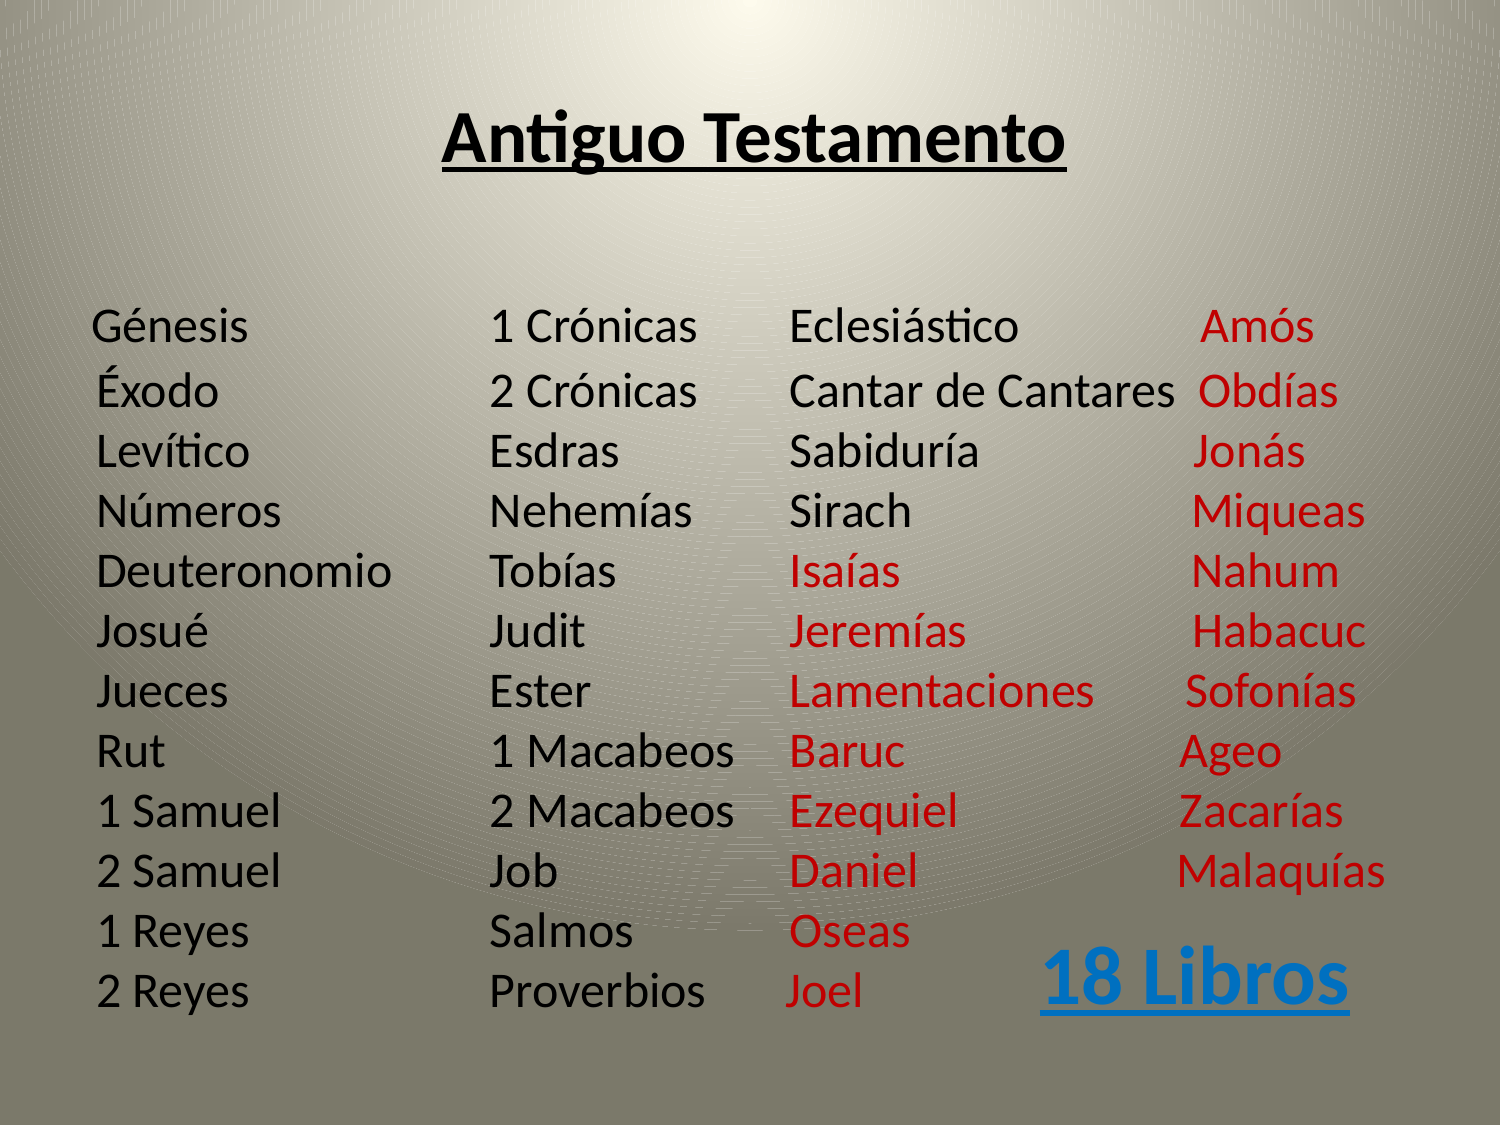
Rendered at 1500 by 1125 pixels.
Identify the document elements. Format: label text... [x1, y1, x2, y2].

text_box 18 Libros [1024, 914, 1404, 1125]
title Antiguo Testamento Génesis 1 Crónicas Eclesiástico Amós Éxodo 2 Crónicas Cantar de Cantares Obdías Levítico Esdras Sabiduría Jonás Números Nehemías Sirach Miqueas Deuteronomio Tobías Isaías Nahum Josué Judit Jeremías Habacuc Jueces Ester Lamentaciones Sofonías Rut 1 Macabeos Baruc Ageo 1 Samuel 2 Macabeos Ezequiel Zacarías 2 Samuel Job Daniel Malaquías 1 Reyes Salmos Oseas 2 Reyes Proverbios Joel [24, 79, 1488, 1105]
